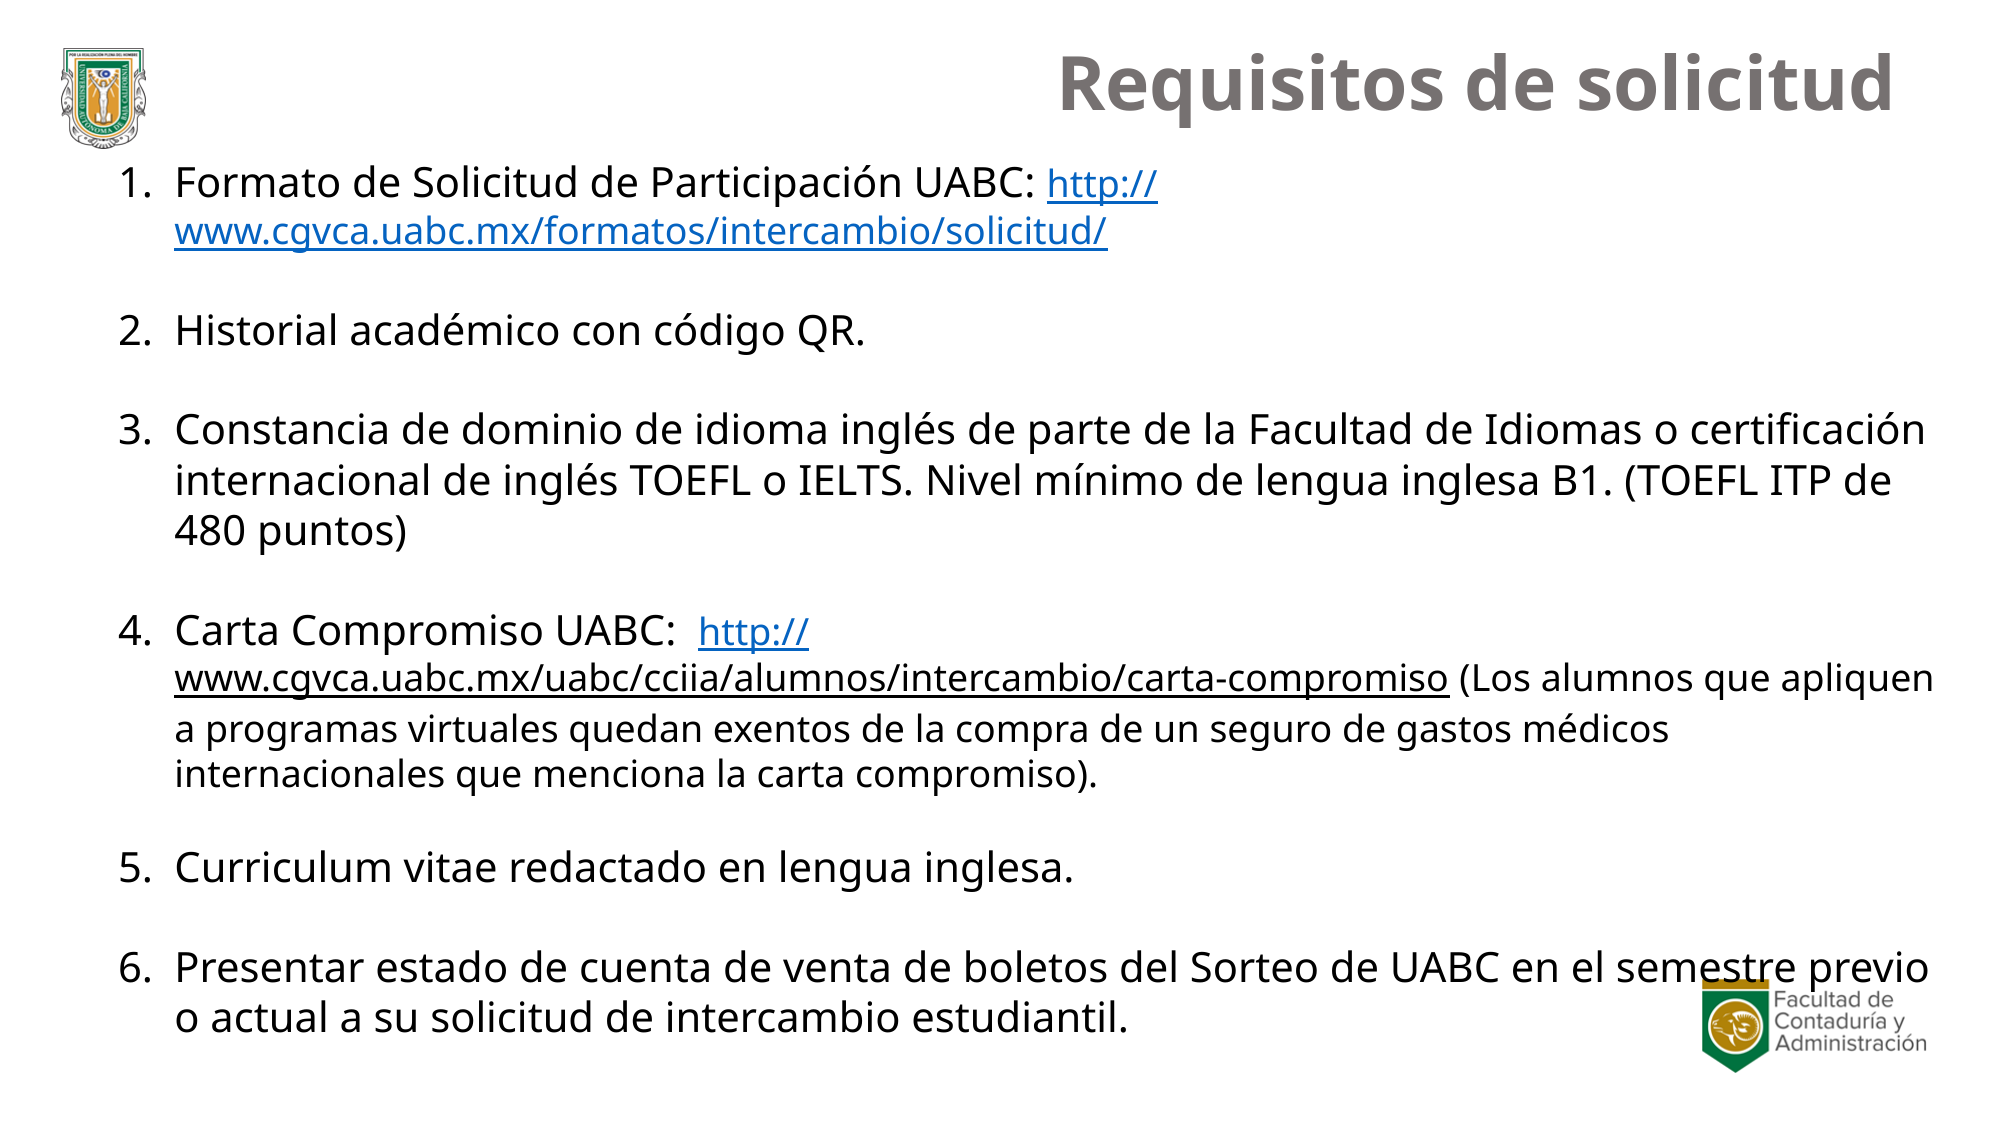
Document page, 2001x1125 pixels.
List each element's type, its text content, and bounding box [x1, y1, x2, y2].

picture [61, 48, 146, 149]
text_box Formato de Solicitud de Participación UABC: http://www.cgvca.uabc.mx/formatos/intercambio/solicitud/ Historial académico con código QR. Constancia de dominio de idioma inglés de parte de la Facultad de Idiomas o certificación internacional de inglés TOEFL o IELTS. Nivel mínimo de lengua inglesa B1. (TOEFL ITP de 480 puntos) Carta Compromiso UABC: http://www.cgvca.uabc.mx/uabc/cciia/alumnos/intercambio/carta-compromiso (Los alumnos que apliquen a programas virtuales quedan exentos de la compra de un seguro de gastos médicos internacionales que menciona la carta compromiso). Curriculum vitae redactado en lengua inglesa. Presentar estado de cuenta de venta de boletos del Sorteo de UABC en el semestre previo o actual a su solicitud de intercambio estudiantil. [103, 148, 1954, 1048]
picture [1692, 964, 1938, 1088]
text_box Requisitos de solicitud [716, 27, 1912, 133]
